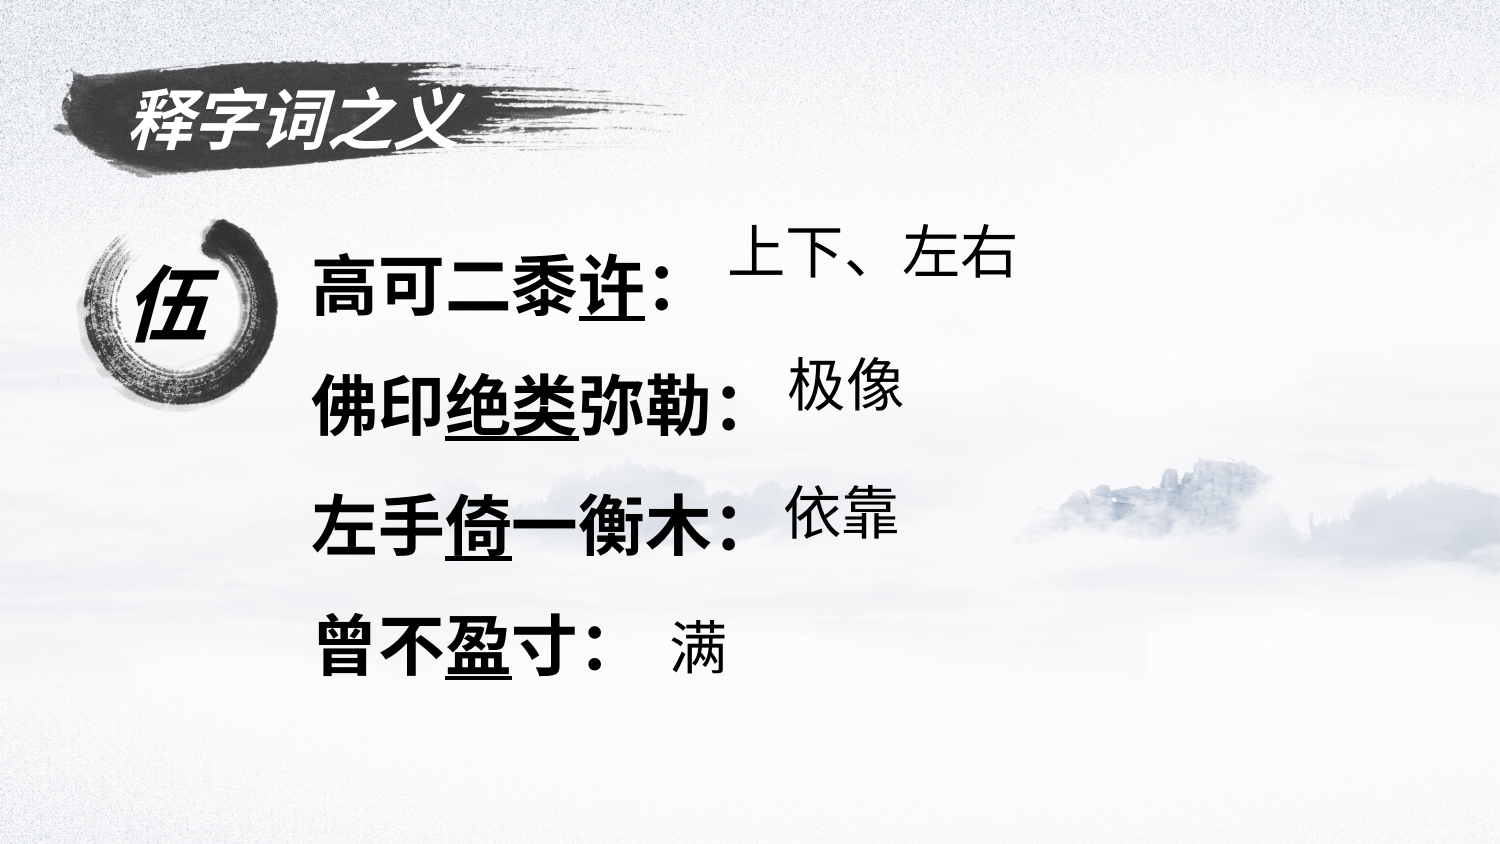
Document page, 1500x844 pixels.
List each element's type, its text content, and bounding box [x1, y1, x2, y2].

text_box 高可二黍许： 佛印绝类弥勒： 左手倚一衡木： 曾不盈寸： [296, 196, 794, 692]
text_box 满 [654, 603, 743, 689]
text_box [0, 13, 692, 208]
text_box 依靠 [768, 469, 915, 554]
text_box 极像 [794, 340, 920, 426]
picture [0, 0, 1500, 844]
text_box 上下、左右 [794, 207, 1187, 293]
